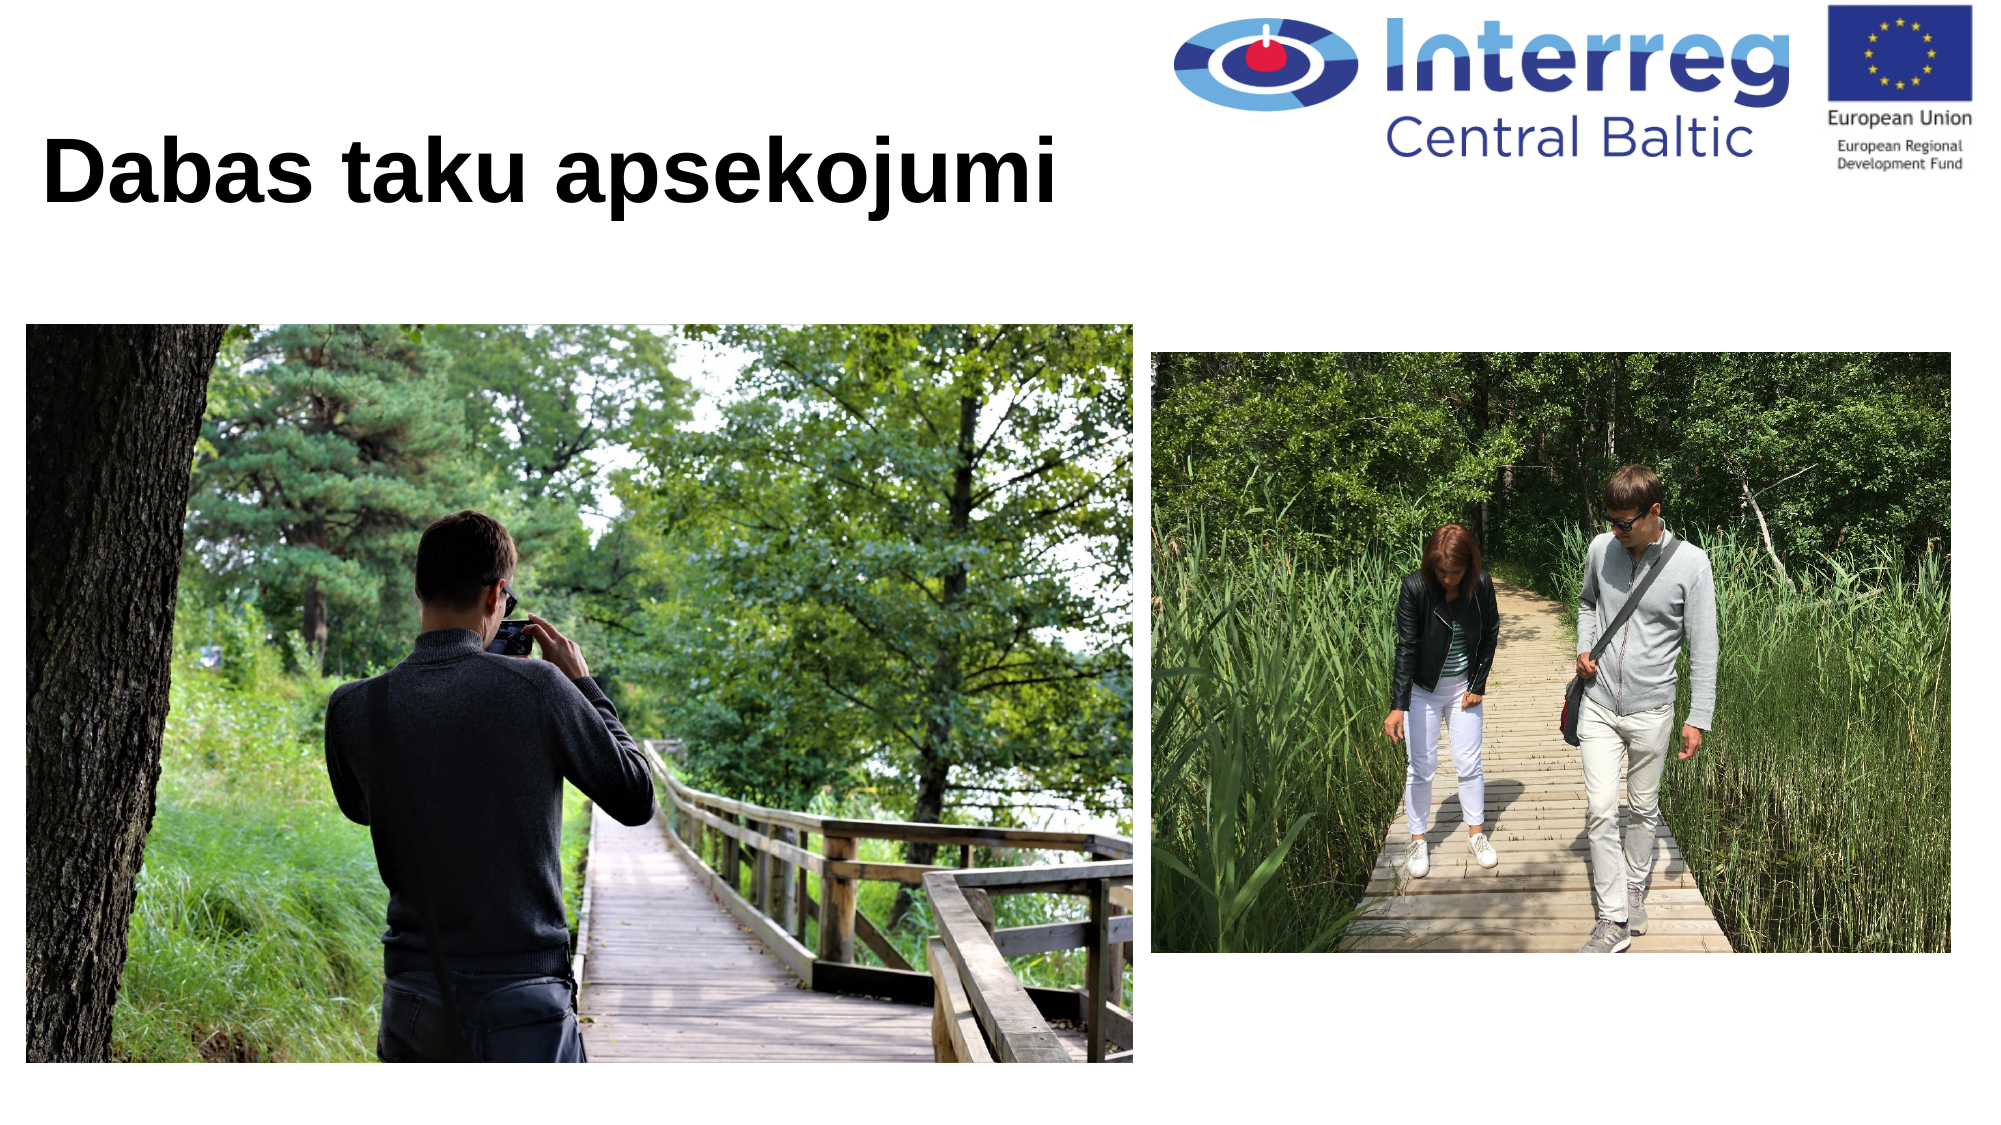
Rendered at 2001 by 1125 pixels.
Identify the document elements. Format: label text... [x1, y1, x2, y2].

picture [25, 324, 1133, 1063]
picture [1151, 352, 1951, 953]
title Dabas taku apsekojumi [26, 78, 1751, 268]
picture [1174, 18, 1789, 157]
picture [1822, 0, 1979, 175]
